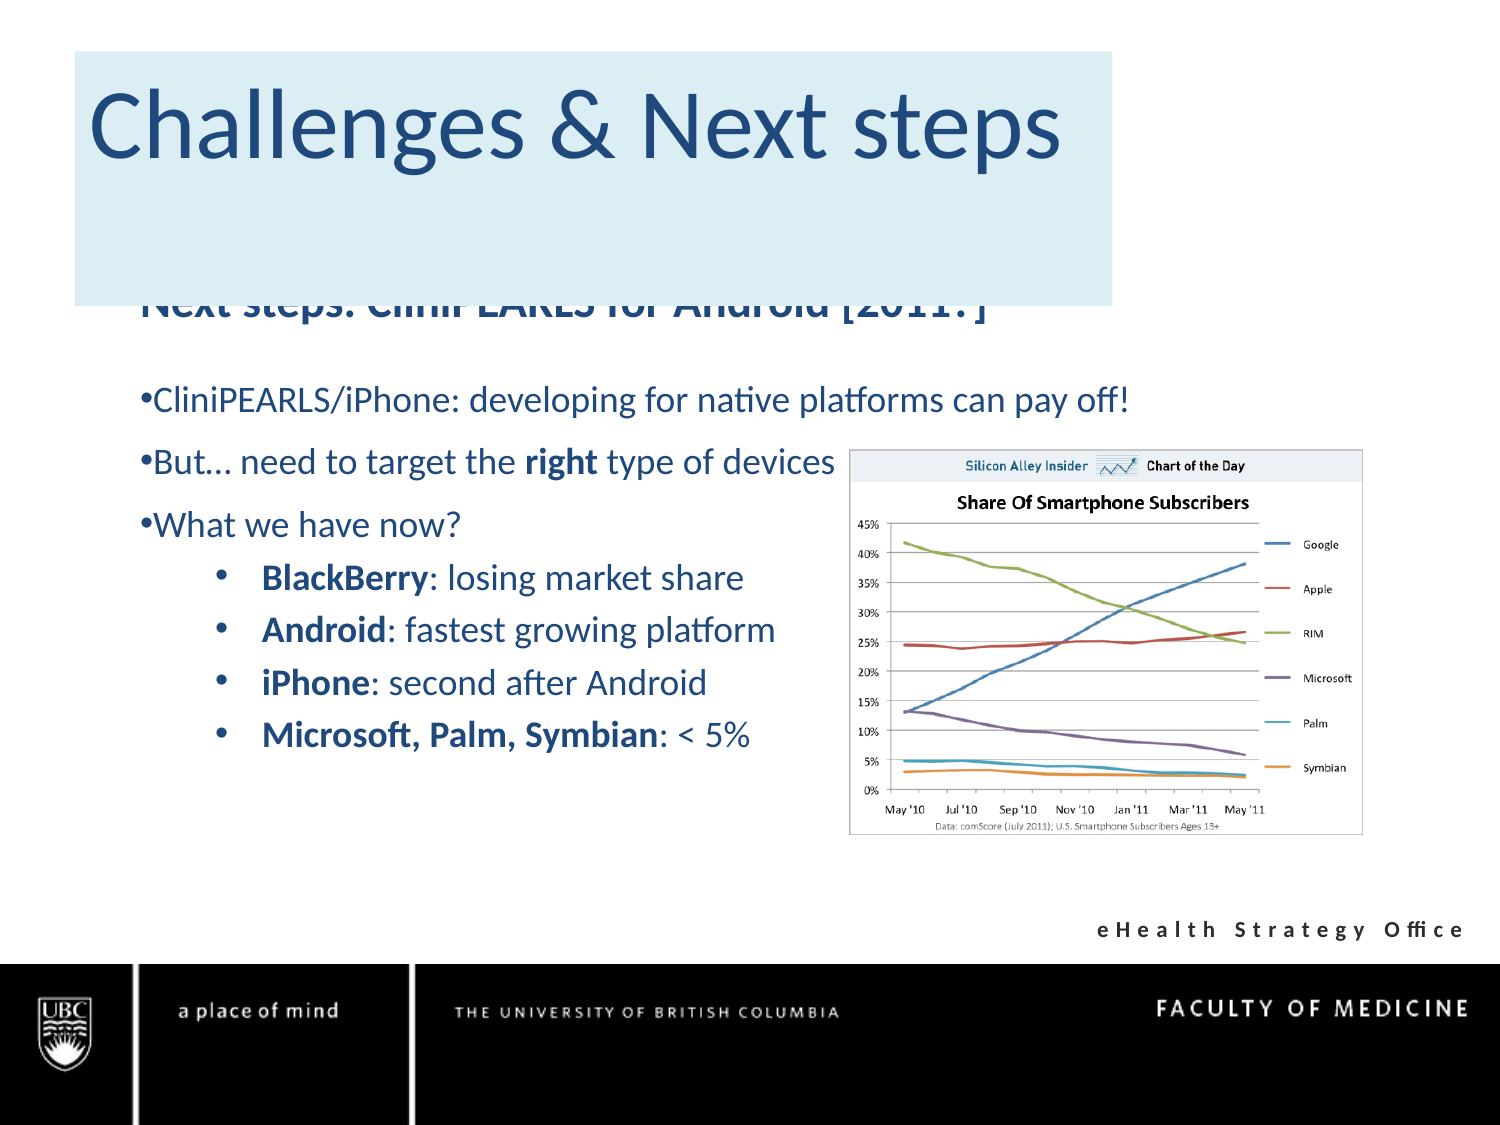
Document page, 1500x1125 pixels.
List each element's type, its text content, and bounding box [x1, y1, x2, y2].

list CliniPEARLS/iPhone: developing for native platforms can pay off! But… need to target the right type of devices What we have now? BlackBerry: losing market share Android: fastest growing platform iPhone: second after Android Microsoft, Palm, Symbian: < 5% [125, 350, 1450, 913]
picture [849, 449, 1363, 835]
picture [0, 964, 1500, 1125]
text_box Challenges & Next steps [74, 51, 1113, 306]
list Next steps. CliniPEARLS for Android [2011?] [125, 262, 1324, 335]
